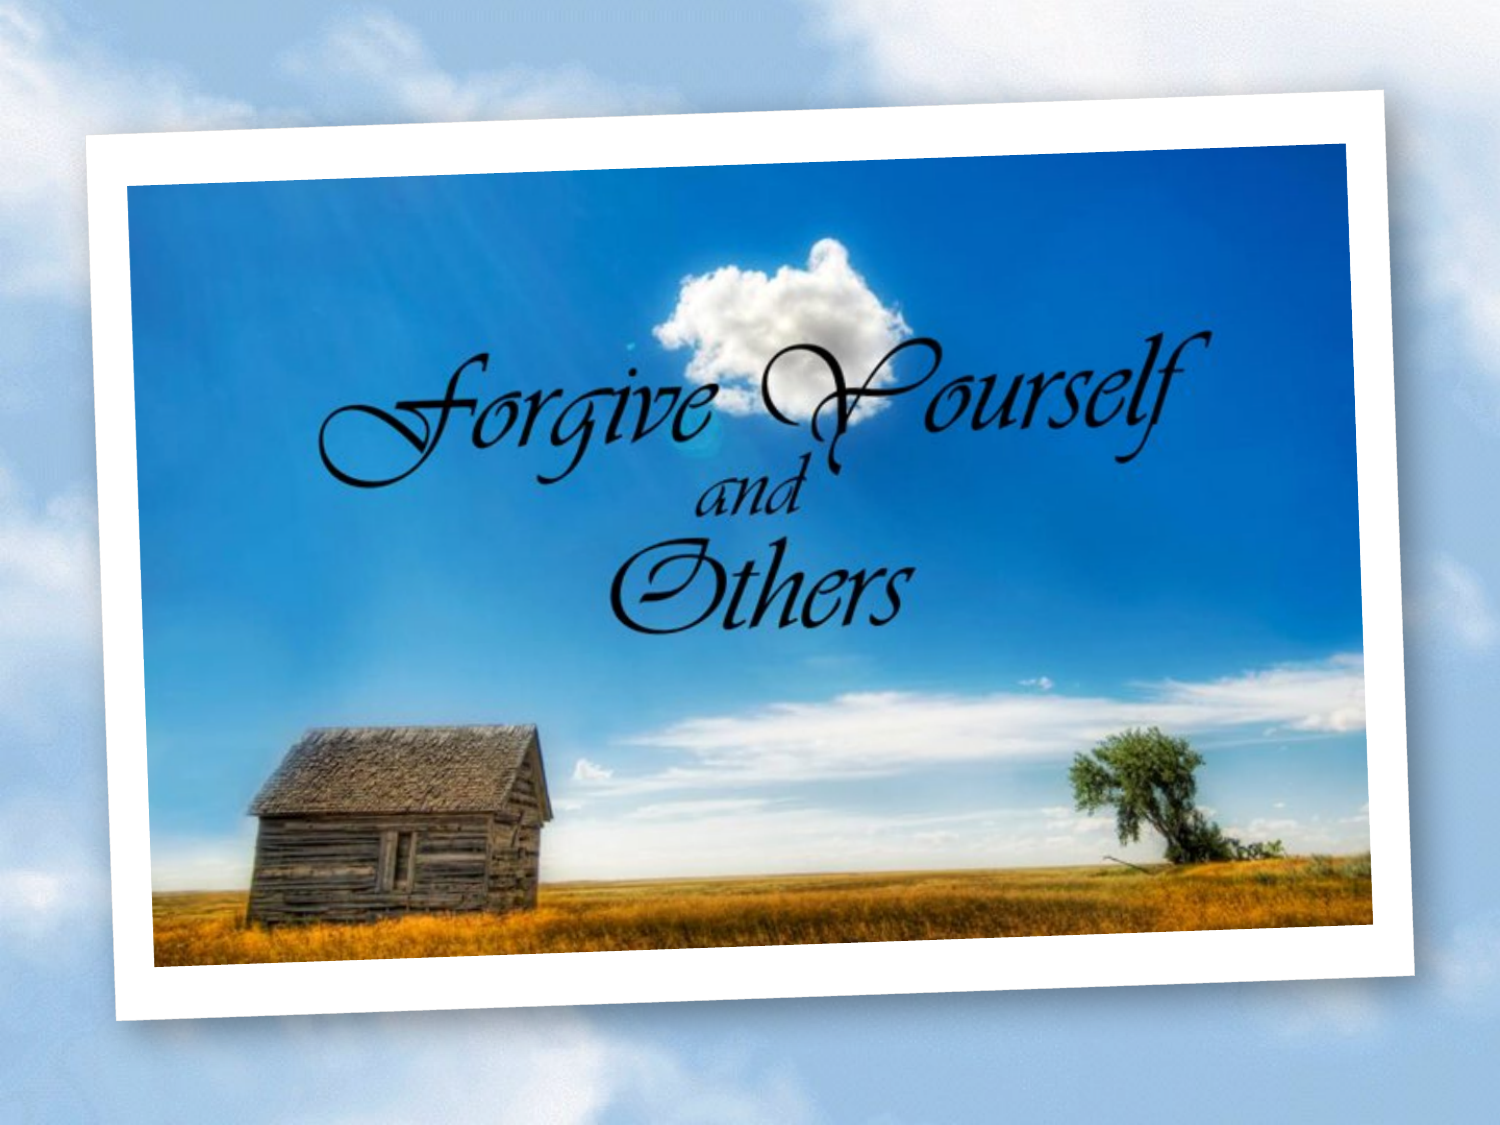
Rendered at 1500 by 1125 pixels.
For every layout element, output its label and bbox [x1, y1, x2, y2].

text_box [0, 0, 1500, 1125]
text_box [84, 88, 1416, 1023]
picture [128, 143, 1372, 968]
